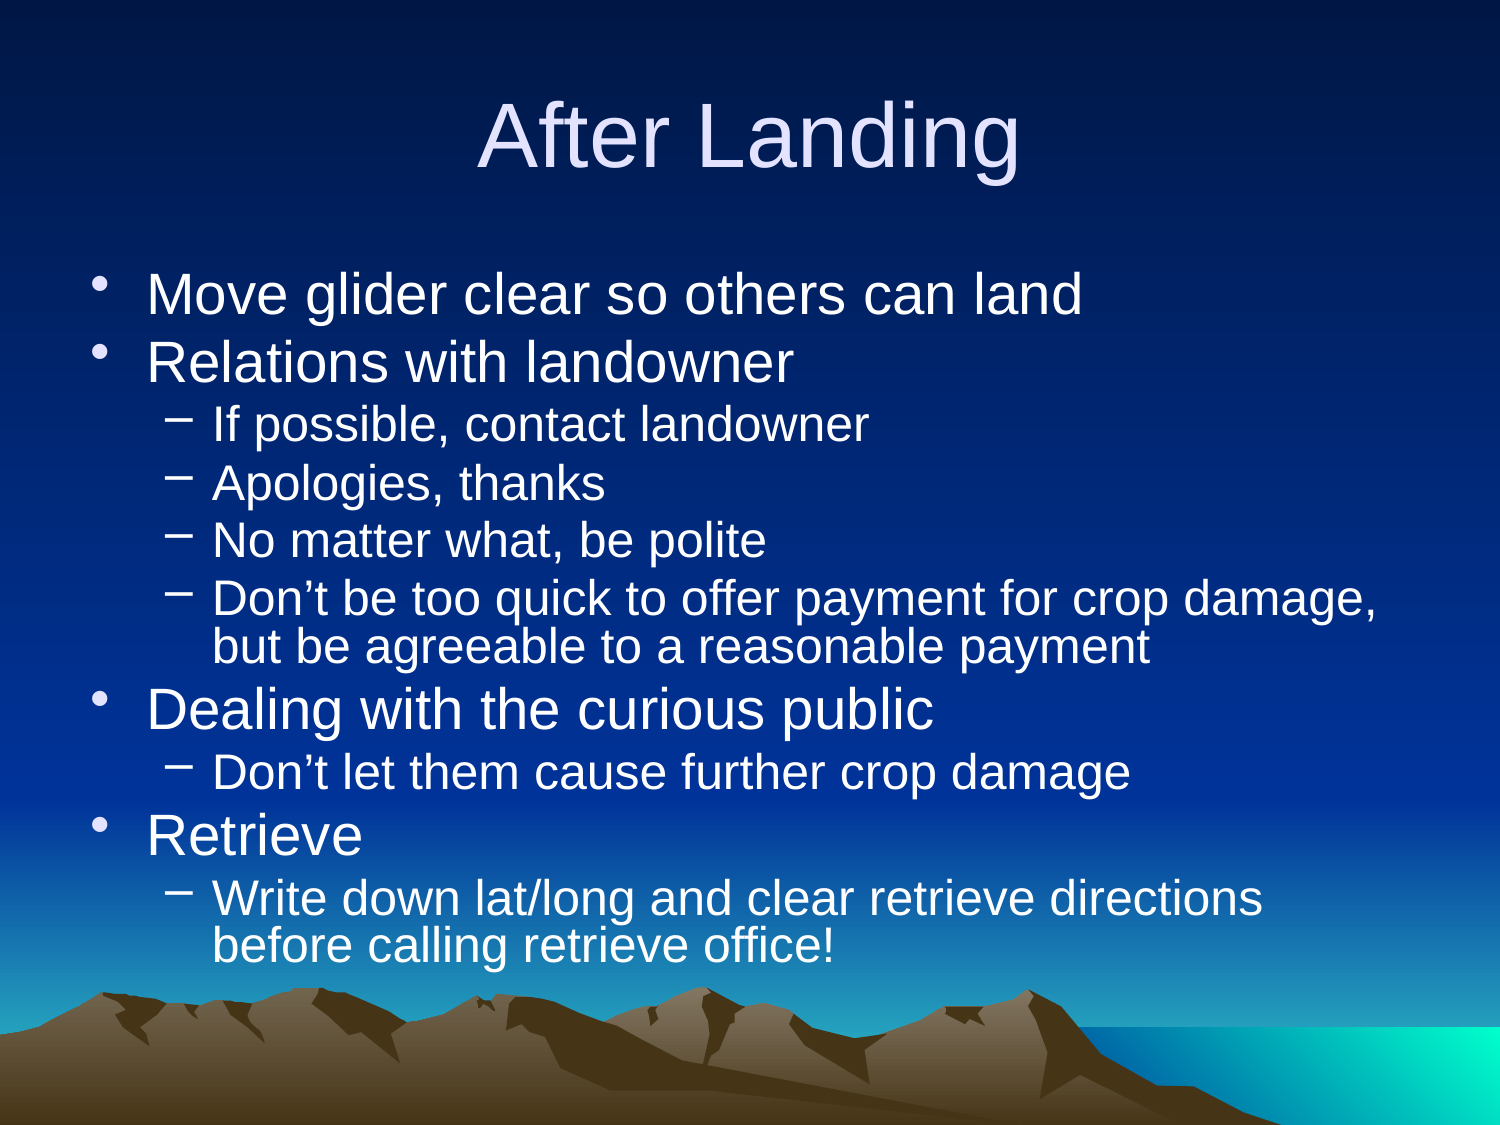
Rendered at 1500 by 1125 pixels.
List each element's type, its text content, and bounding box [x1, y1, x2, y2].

list Move glider clear so others can land Relations with landowner If possible, contact landowner Apologies, thanks No matter what, be polite Don’t be too quick to offer payment for crop damage, but be agreeable to a reasonable payment Dealing with the curious public Don’t let them cause further crop damage Retrieve Write down lat/long and clear retrieve directions before calling retrieve office! [75, 262, 1425, 1000]
title After Landing [75, 37, 1425, 225]
